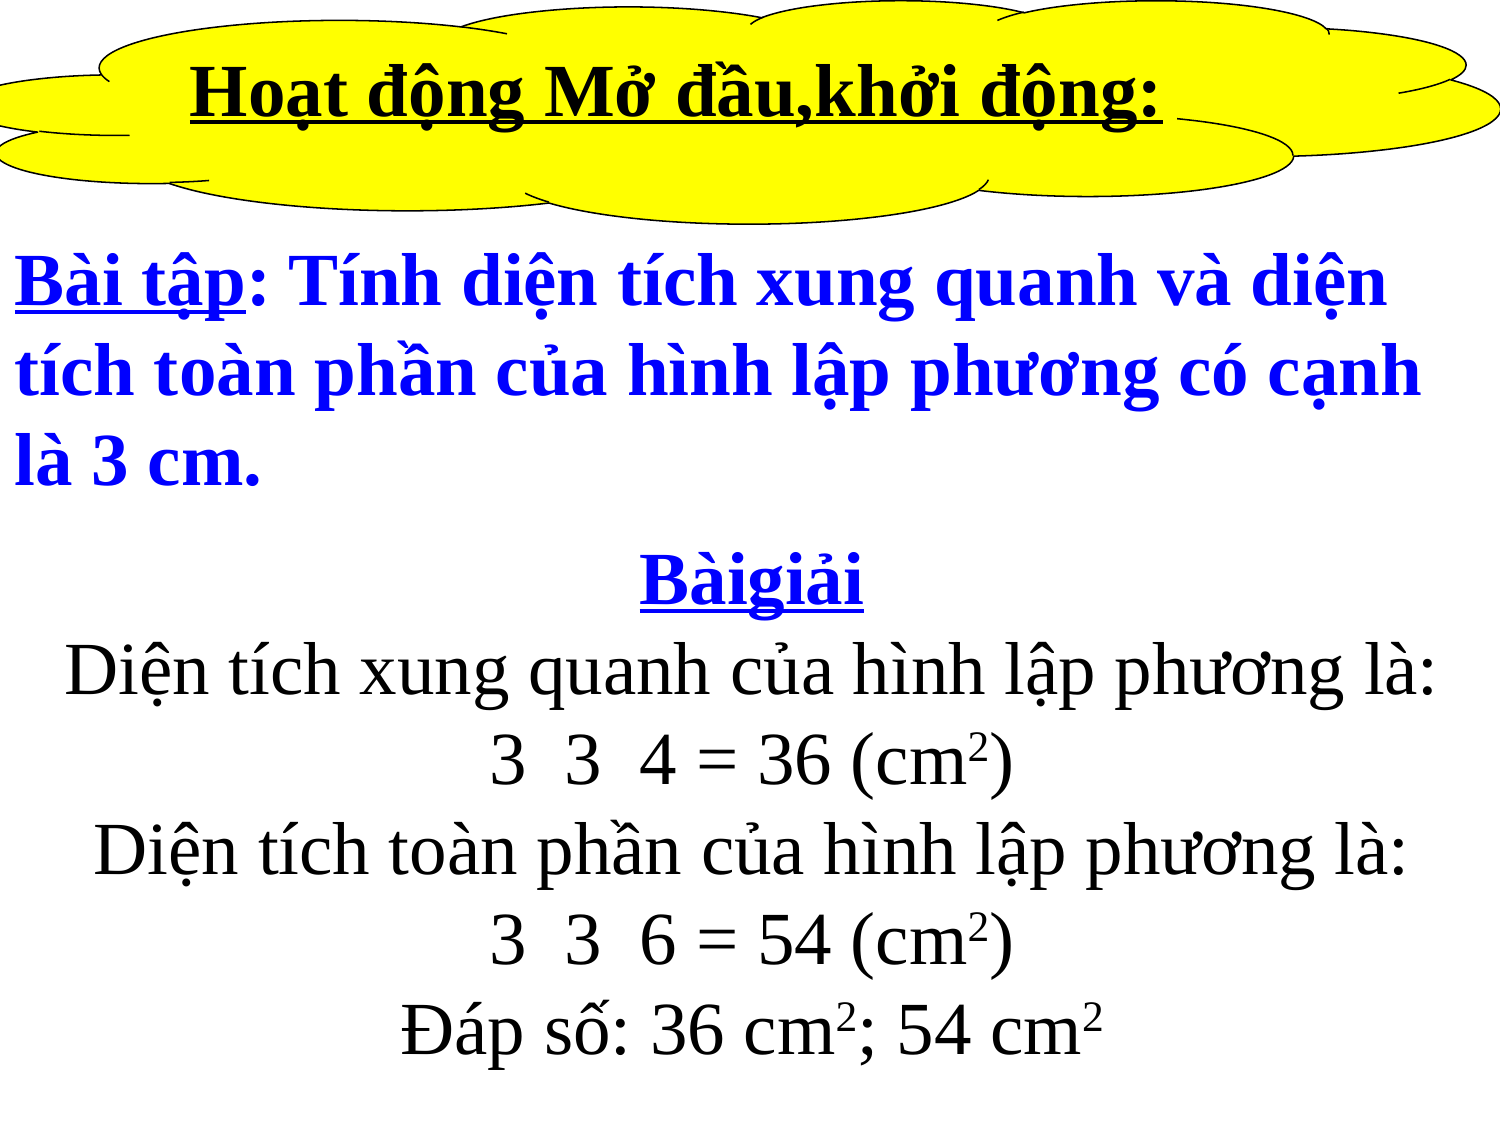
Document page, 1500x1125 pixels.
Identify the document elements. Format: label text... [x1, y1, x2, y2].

text_box Hoạt động Mở đầu,khởi động: [0, 0, 1500, 223]
text_box Bài tập: Tính diện tích xung quanh và diện tích toàn phần của hình lập phương có cạnh là 3 cm. [0, 223, 1500, 509]
